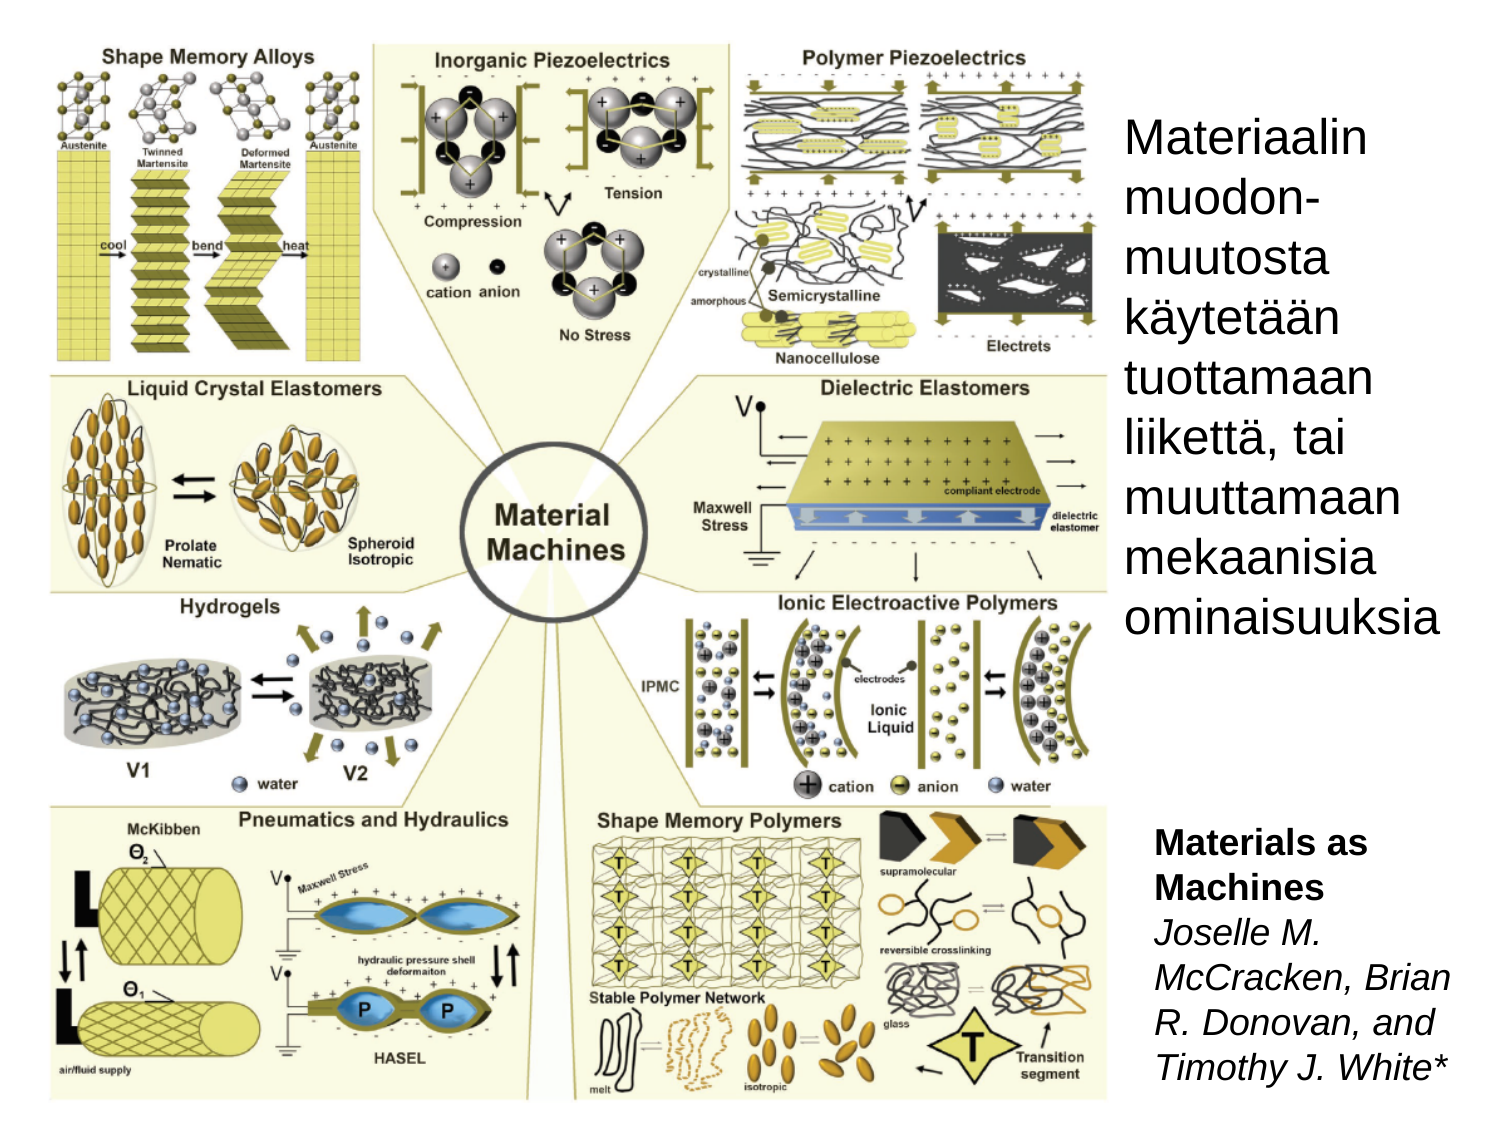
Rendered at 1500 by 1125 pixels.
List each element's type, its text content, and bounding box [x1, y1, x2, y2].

picture [47, 29, 1114, 1103]
text_box Materials as Machines Joselle M. McCracken, Brian R. Donovan, and Timothy J. White* [1139, 810, 1480, 1096]
text_box Materiaalin muodon-muutosta käytetään tuottamaan liikettä, tai muuttamaan mekaanisia ominaisuuksia [1114, 96, 1480, 652]
